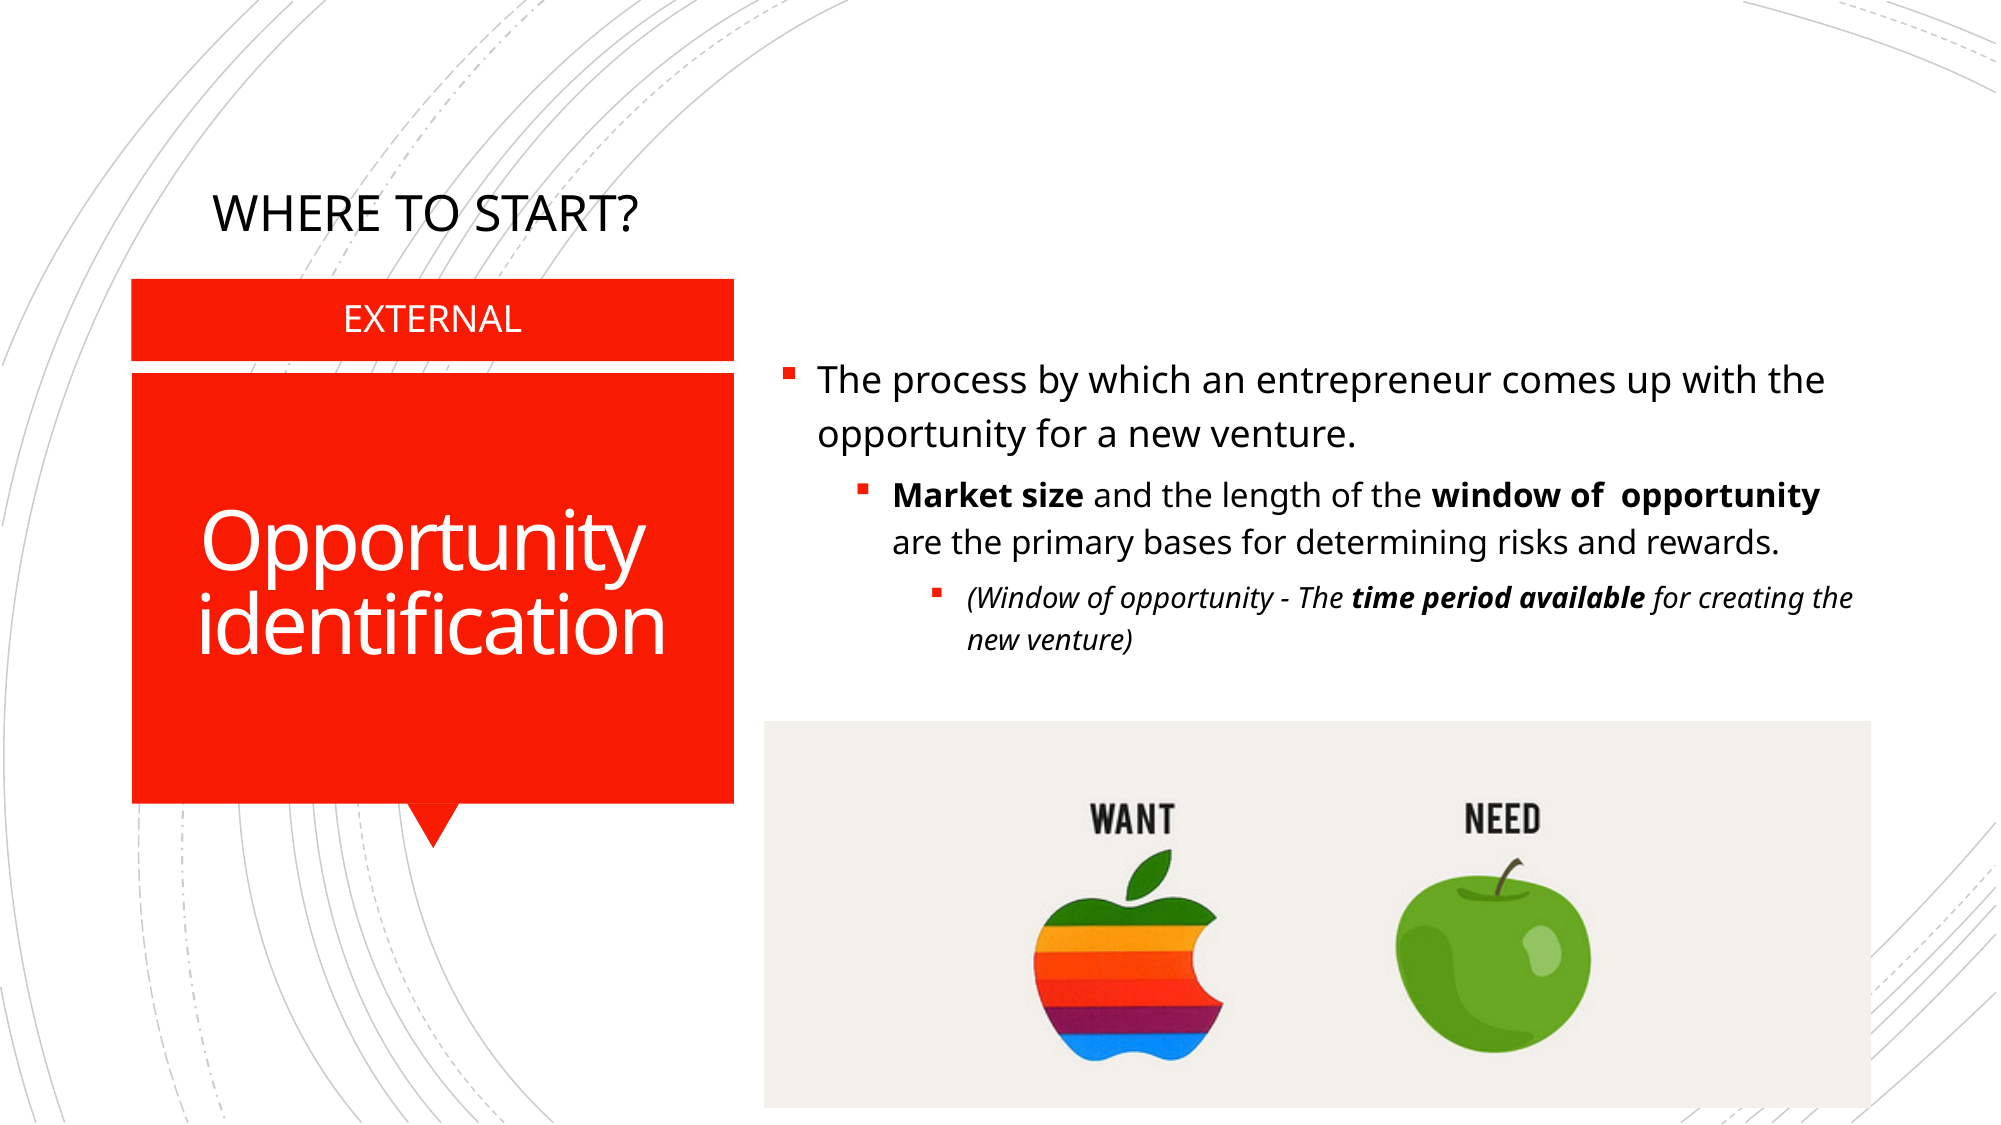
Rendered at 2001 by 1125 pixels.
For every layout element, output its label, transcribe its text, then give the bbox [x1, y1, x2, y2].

list The process by which an entrepreneur comes up with the opportunity for a new venture. Market size and the length of the window of opportunity are the primary bases for determining risks and rewards. (Window of opportunity - The time period available for creating the new venture) [764, 85, 1871, 721]
text_box WHERE TO START? [197, 173, 668, 249]
picture [764, 721, 1871, 1108]
text_box EXTERNAL [327, 287, 538, 347]
title Opportunity identification [145, 385, 720, 789]
